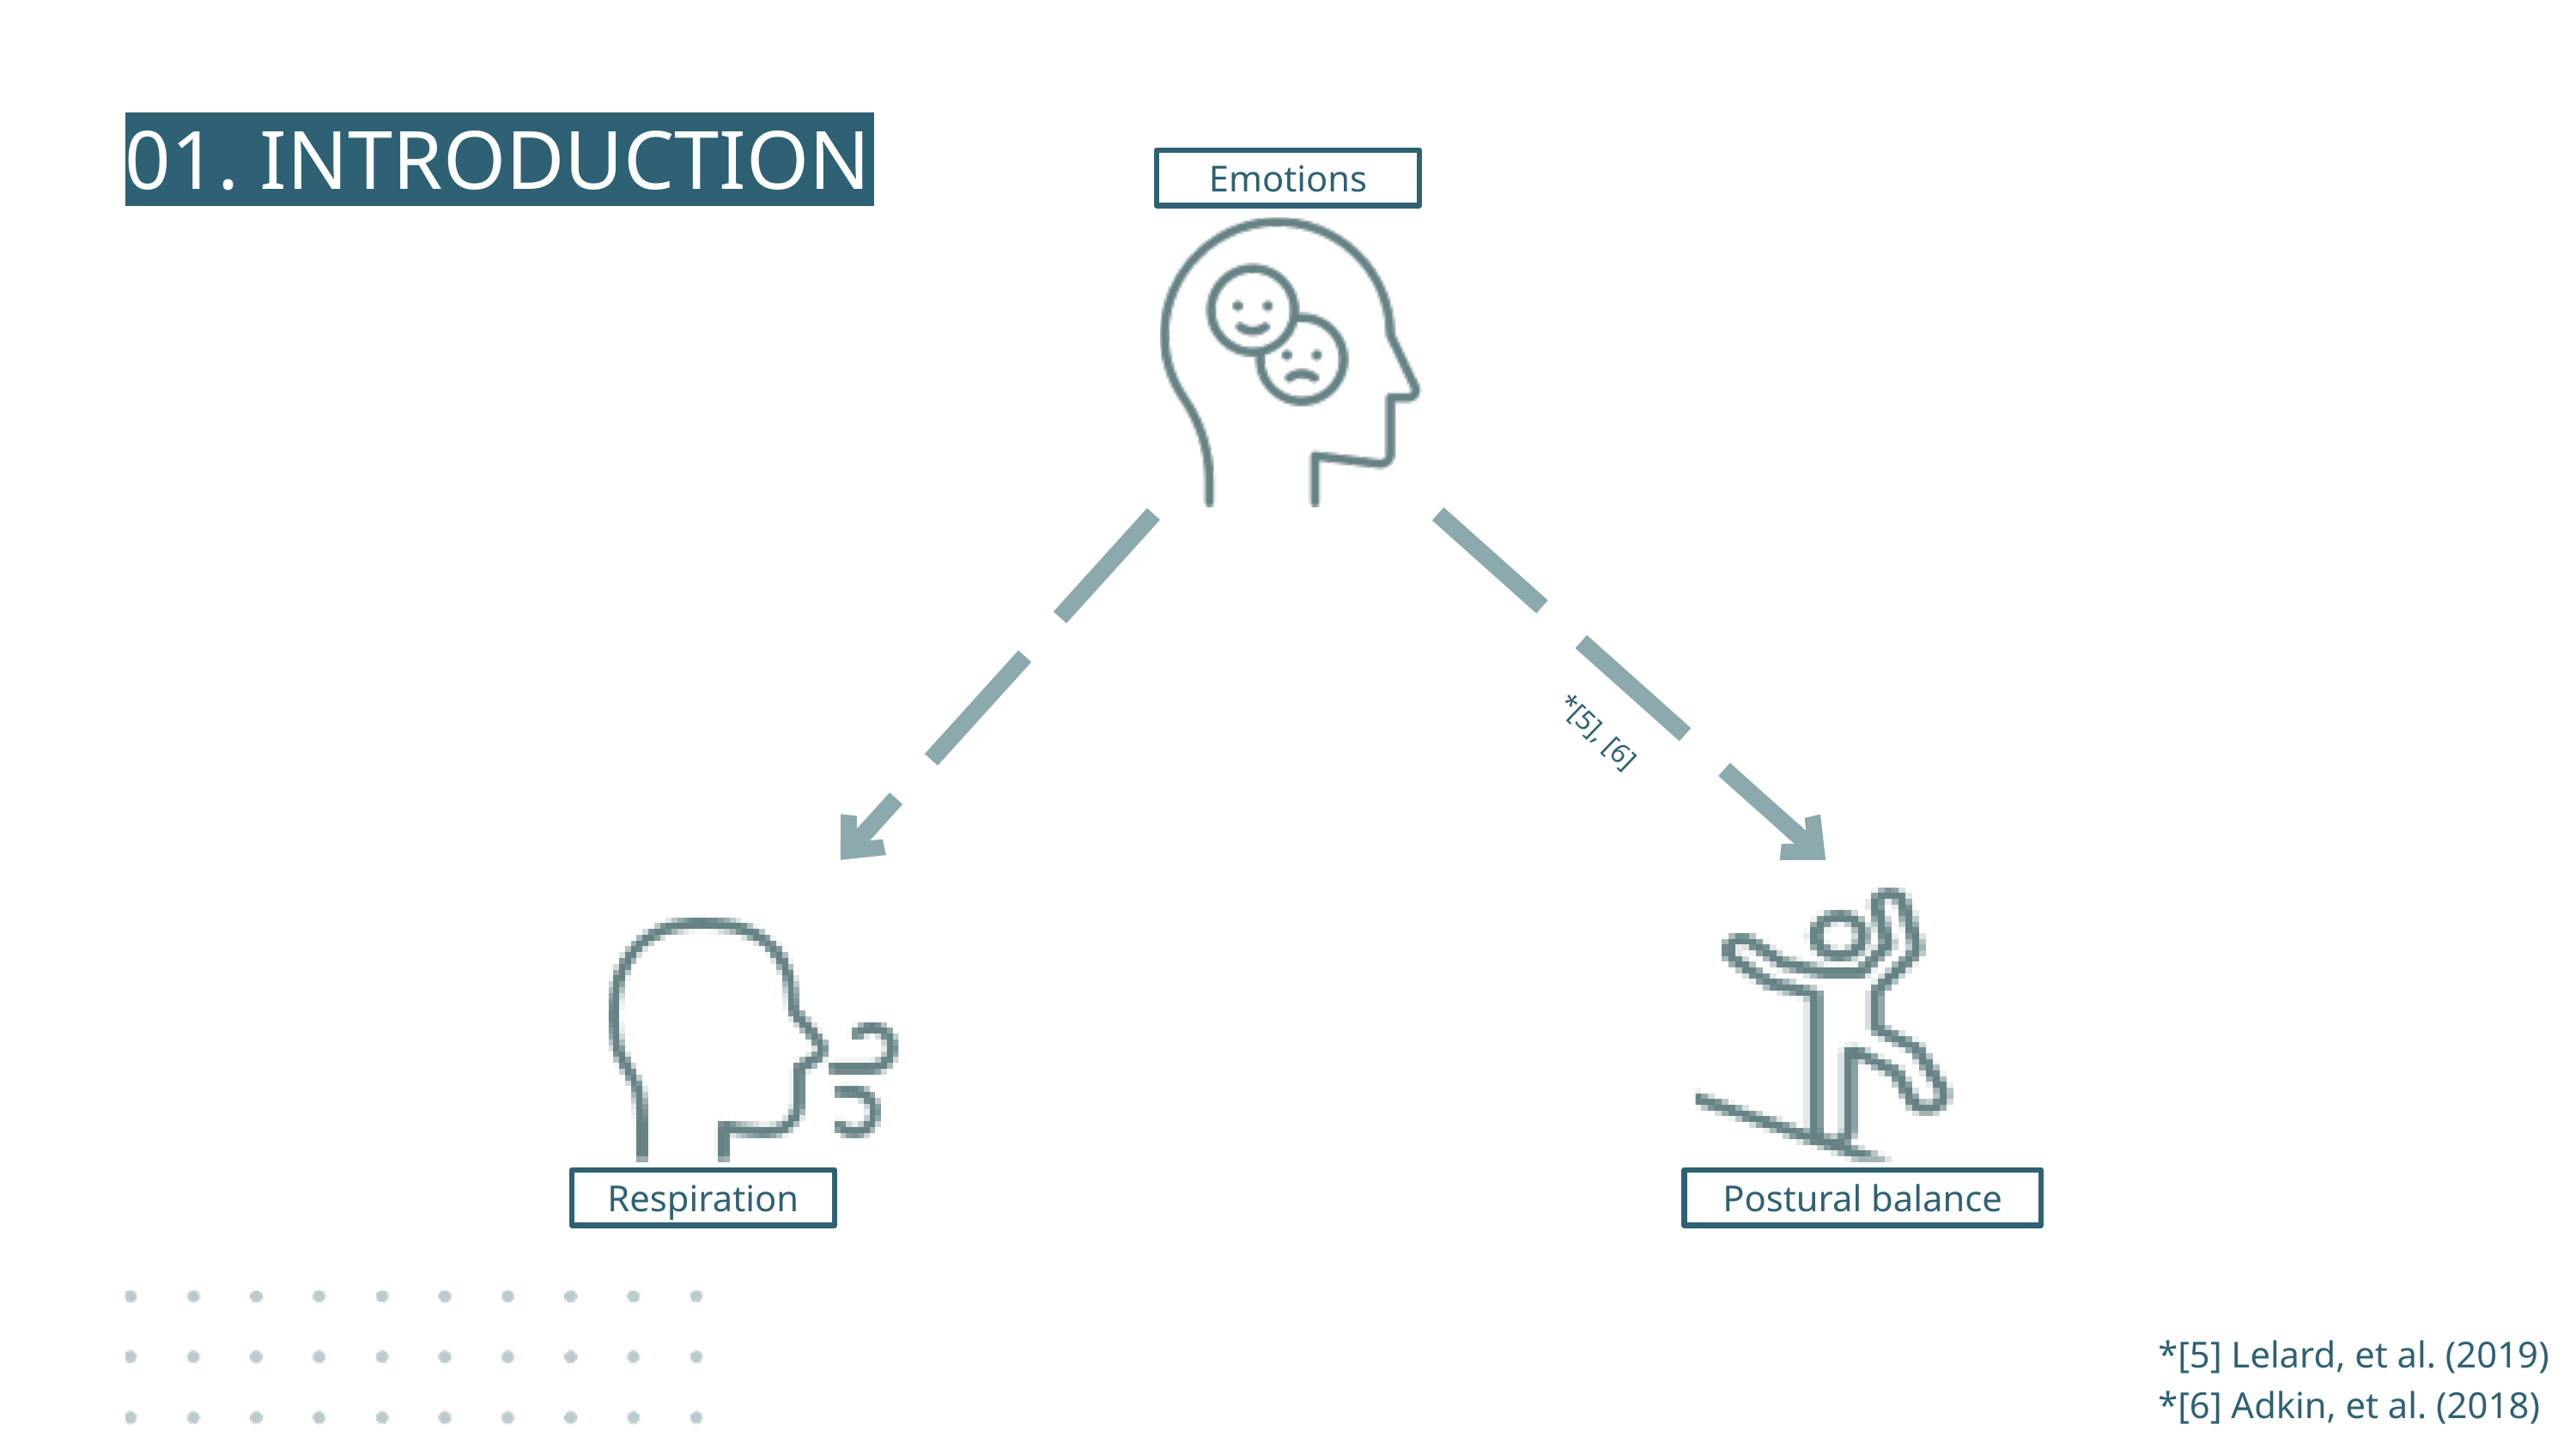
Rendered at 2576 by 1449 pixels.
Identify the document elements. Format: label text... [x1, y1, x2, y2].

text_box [125, 112, 1073, 210]
text_box Emotions [1157, 149, 1419, 206]
text_box [1695, 888, 1953, 1162]
text_box [1160, 217, 1423, 508]
text_box Respiration [571, 1169, 835, 1226]
text_box Postural balance [1684, 1169, 2041, 1226]
text_box [840, 848, 852, 860]
text_box [125, 1290, 703, 1449]
text_box [608, 918, 899, 1162]
text_box [1814, 849, 1826, 860]
text_box *[5], [6] [1526, 657, 1674, 801]
text_box *[5] Lelard, et al. (2019) *[6] Adkin, et al. (2018) [2158, 1325, 2573, 1426]
